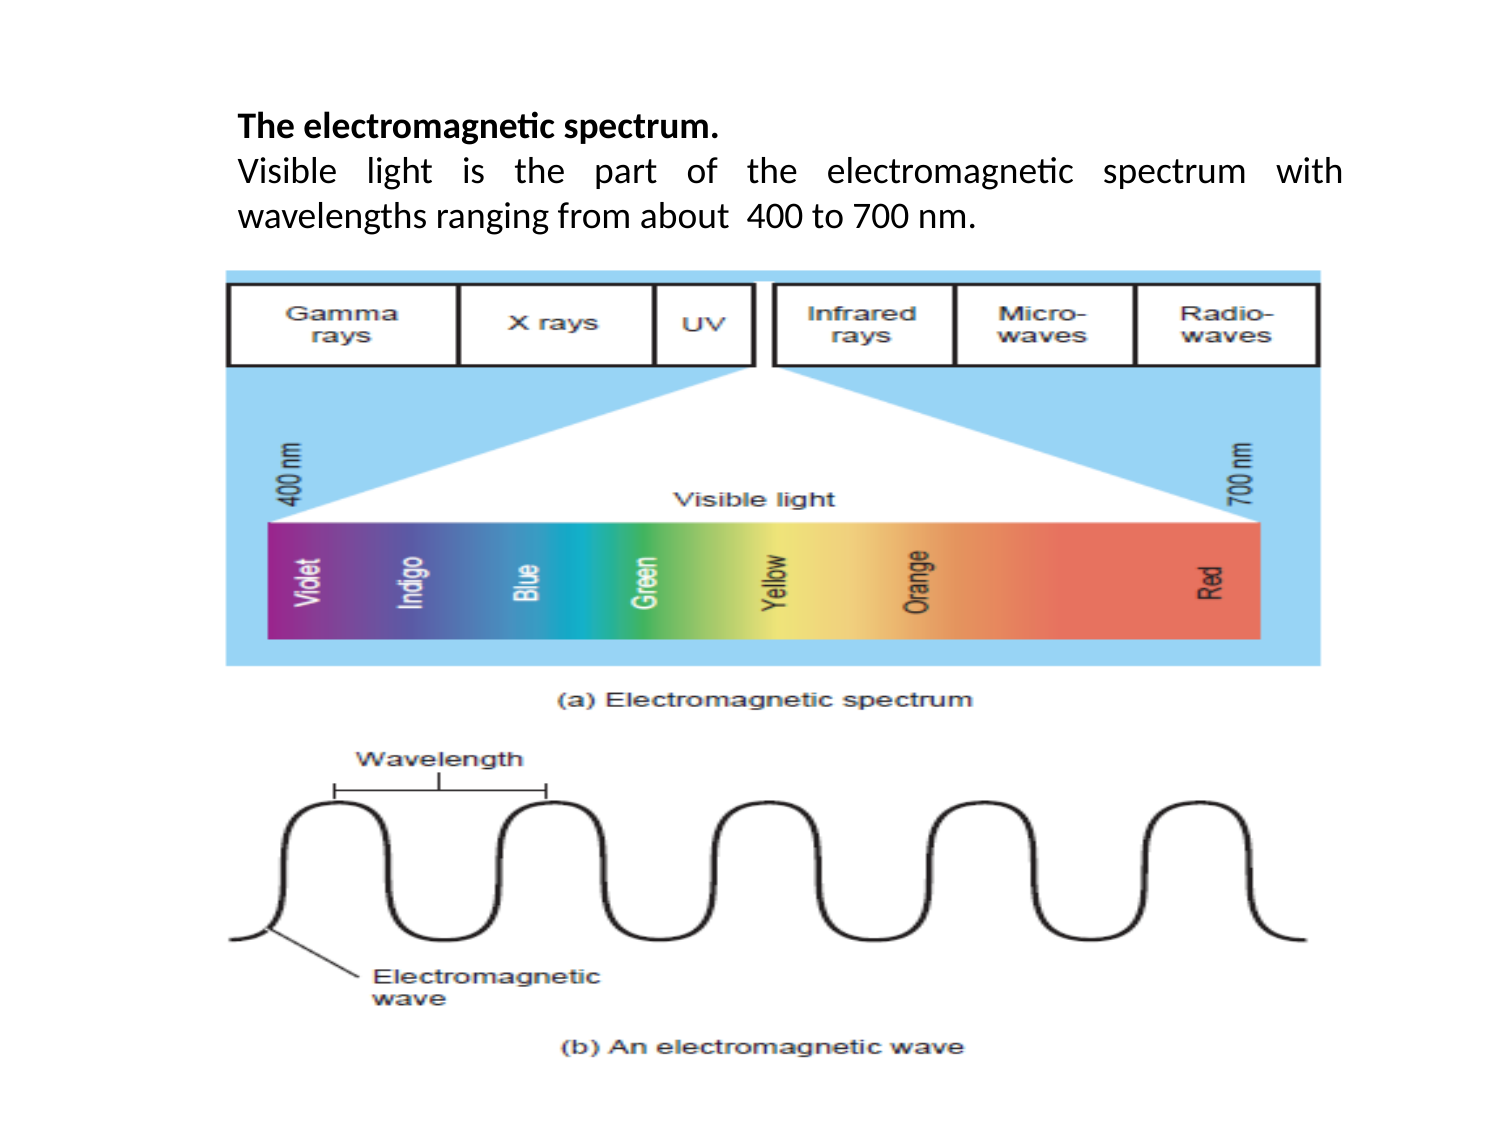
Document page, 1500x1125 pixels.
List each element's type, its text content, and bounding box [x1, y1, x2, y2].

text_box The electromagnetic spectrum. Visible light is the part of the electromagnetic spectrum with wavelengths ranging from about 400 to 700 nm. [222, 93, 1360, 244]
picture [128, 269, 1384, 1079]
